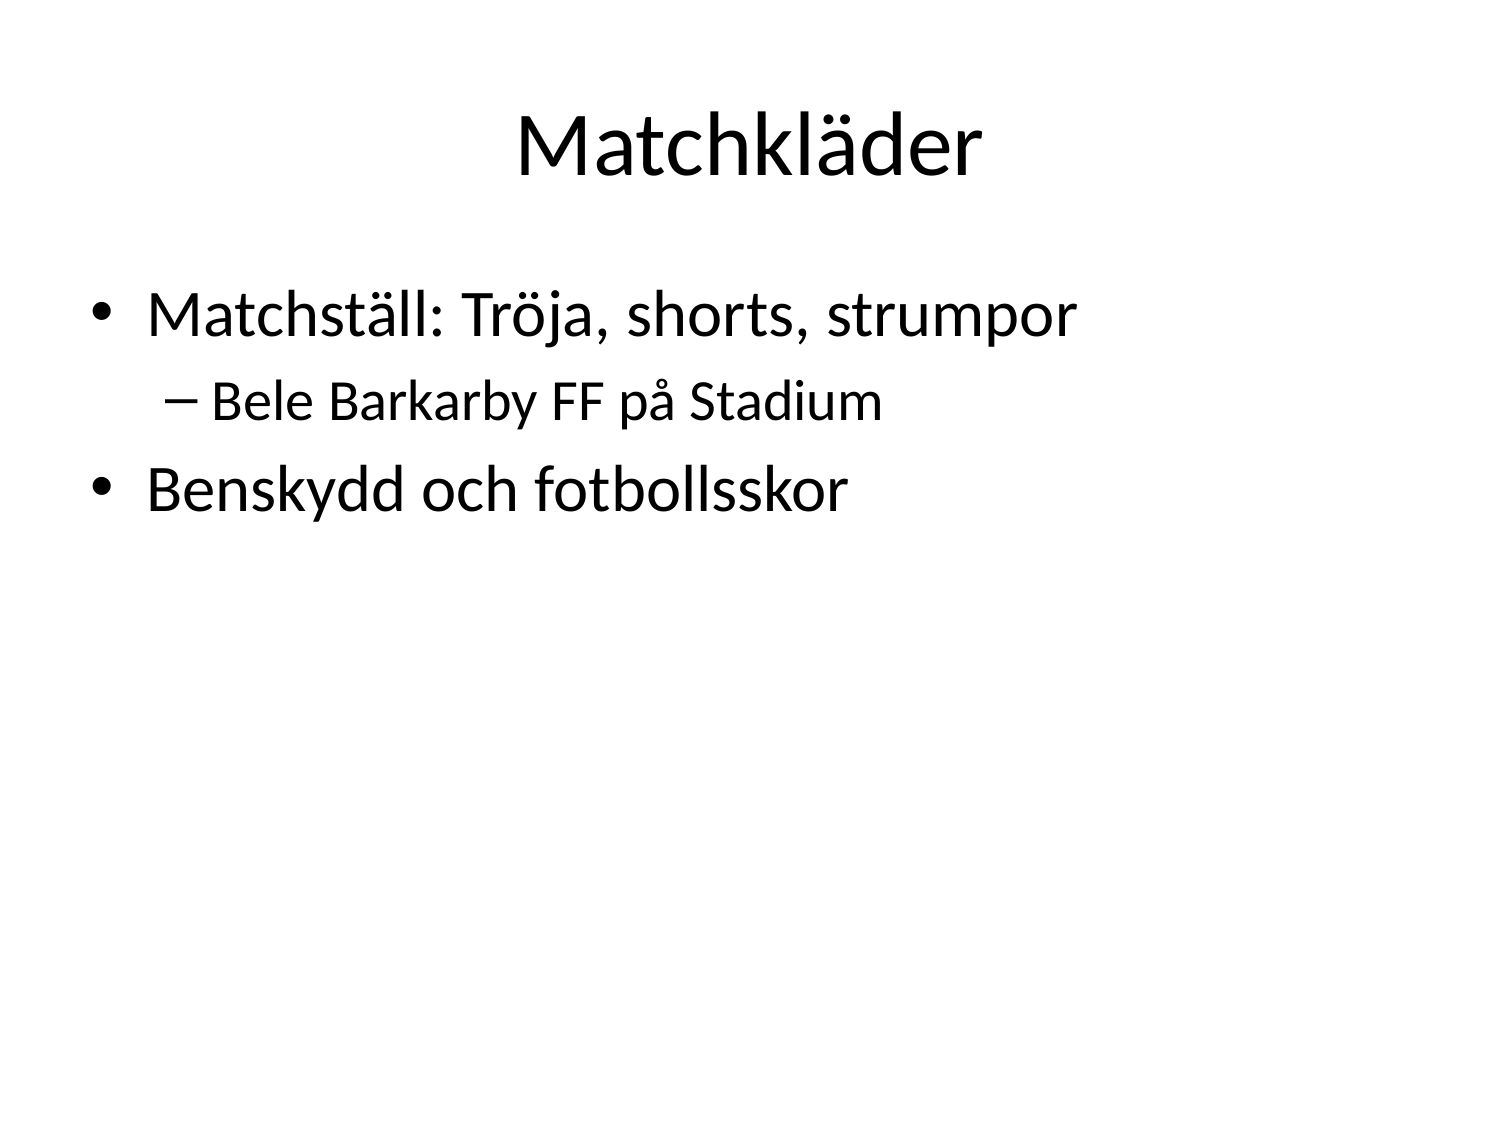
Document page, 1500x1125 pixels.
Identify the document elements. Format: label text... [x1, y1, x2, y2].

list Matchställ: Tröja, shorts, strumpor Bele Barkarby FF på Stadium Benskydd och fotbollsskor [75, 262, 1425, 1005]
title Matchkläder [75, 45, 1425, 233]
